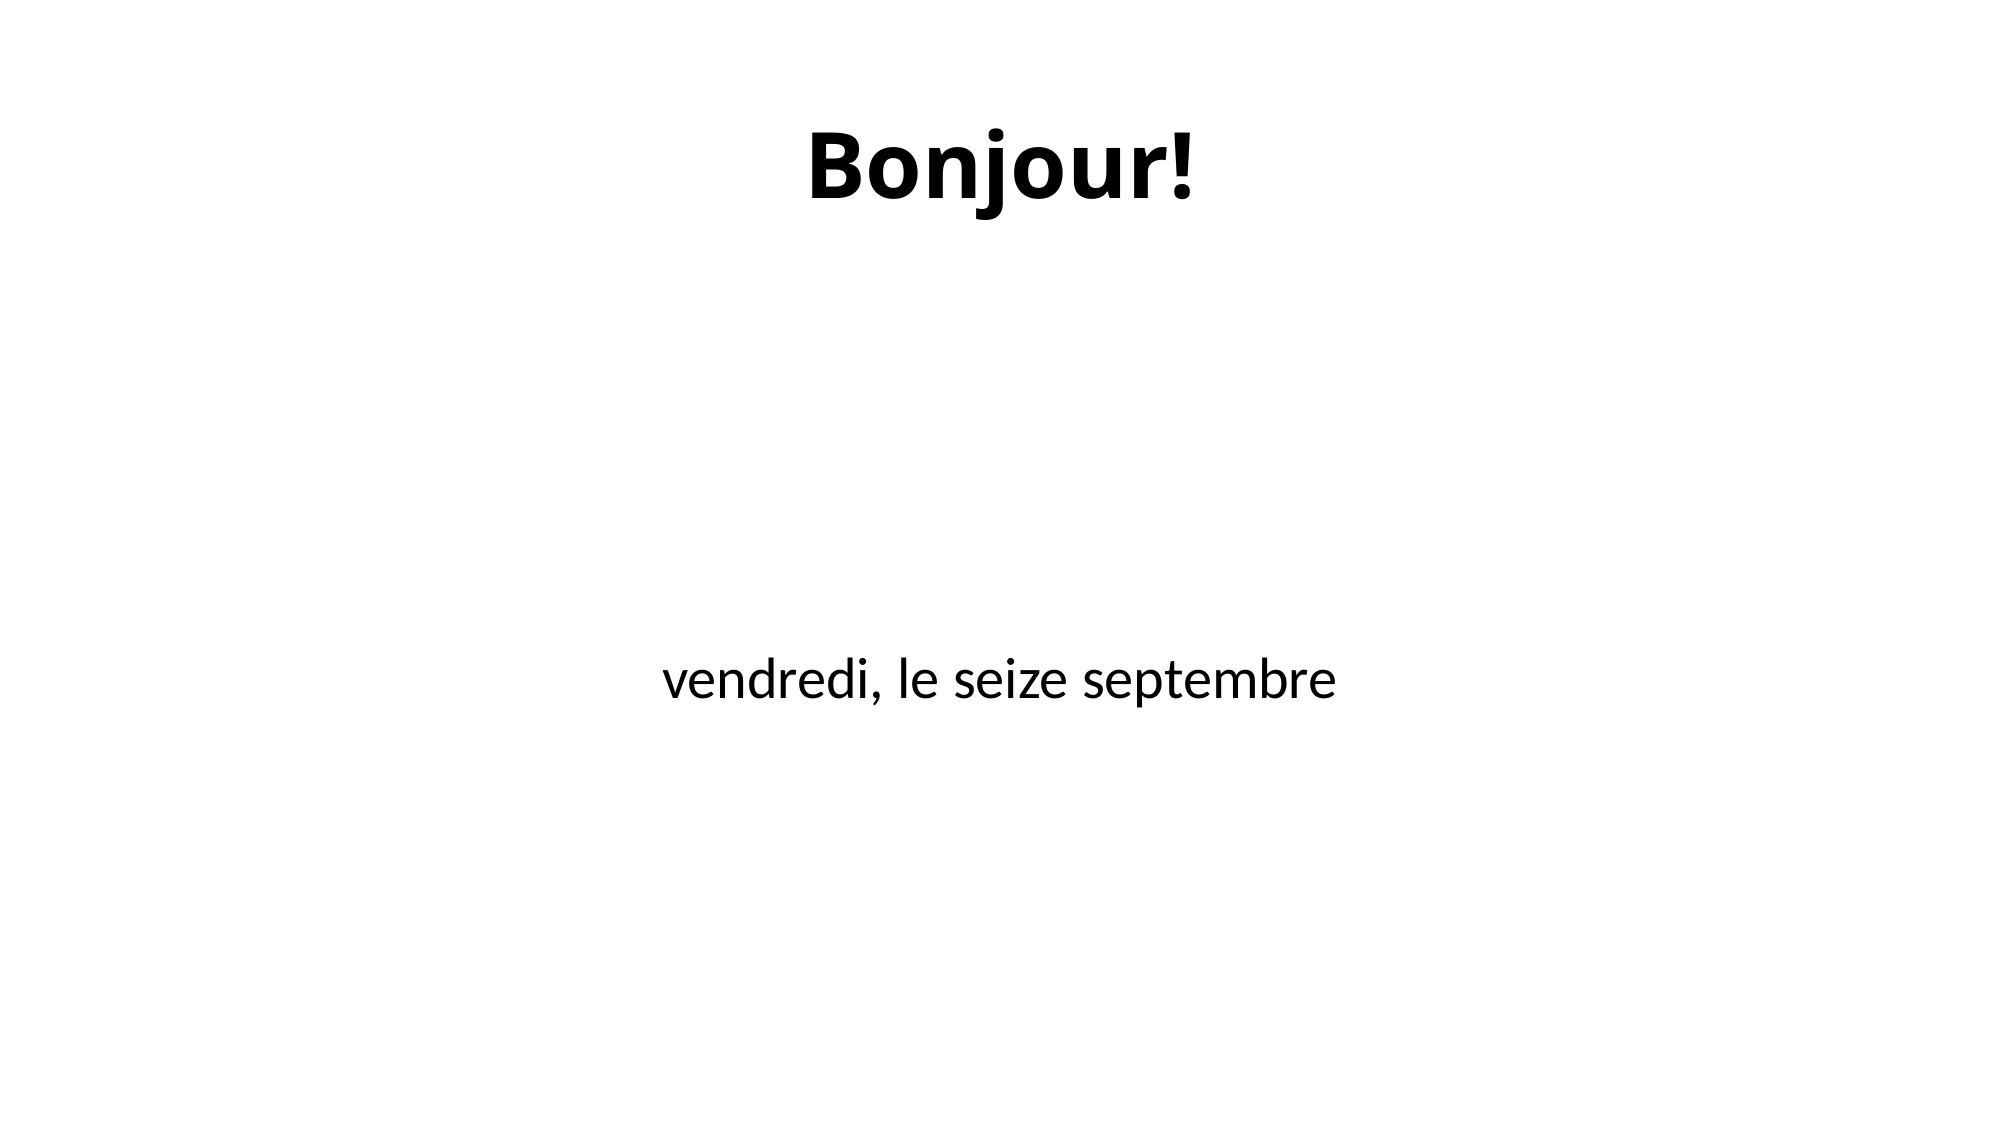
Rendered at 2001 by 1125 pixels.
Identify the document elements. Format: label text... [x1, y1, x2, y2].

list vendredi, le seize septembre [137, 299, 1863, 1014]
title Bonjour! [137, 59, 1863, 278]
